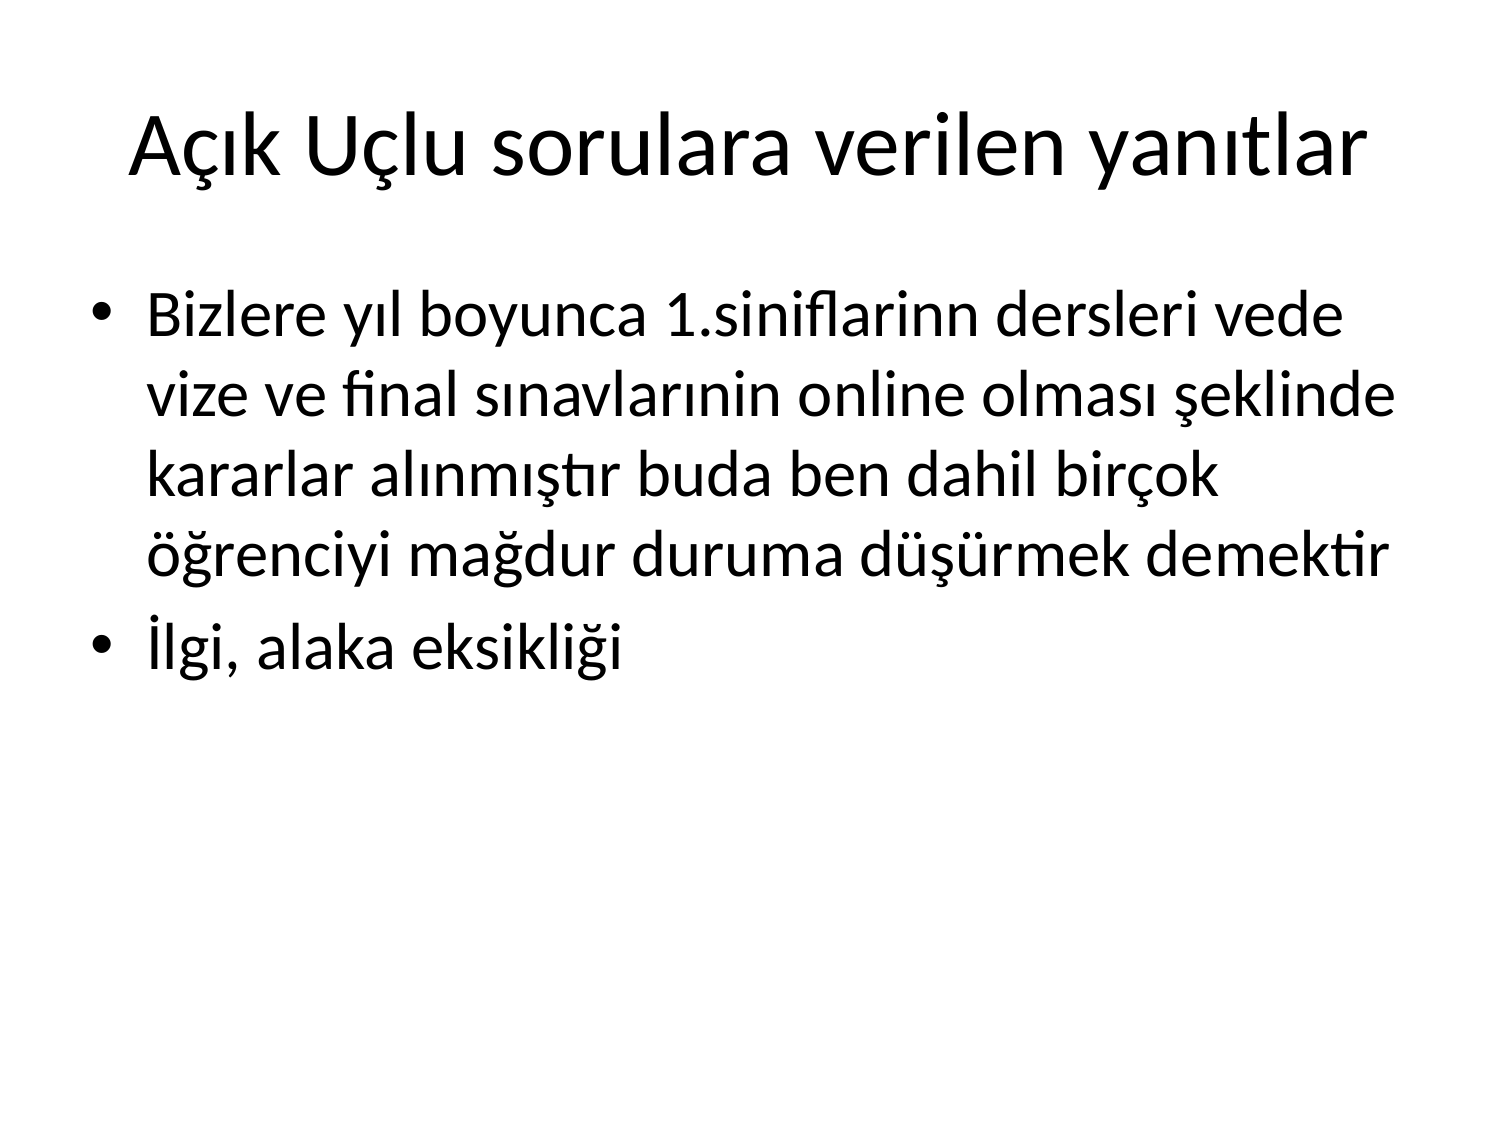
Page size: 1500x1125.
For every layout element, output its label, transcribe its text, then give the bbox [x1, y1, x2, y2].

list Bizlere yıl boyunca 1.siniflarinn dersleri vede vize ve final sınavlarınin online olması şeklinde kararlar alınmıştır buda ben dahil birçok öğrenciyi mağdur duruma düşürmek demektir İlgi, alaka eksikliği [75, 262, 1425, 1005]
title Açık Uçlu sorulara verilen yanıtlar [75, 45, 1425, 233]
